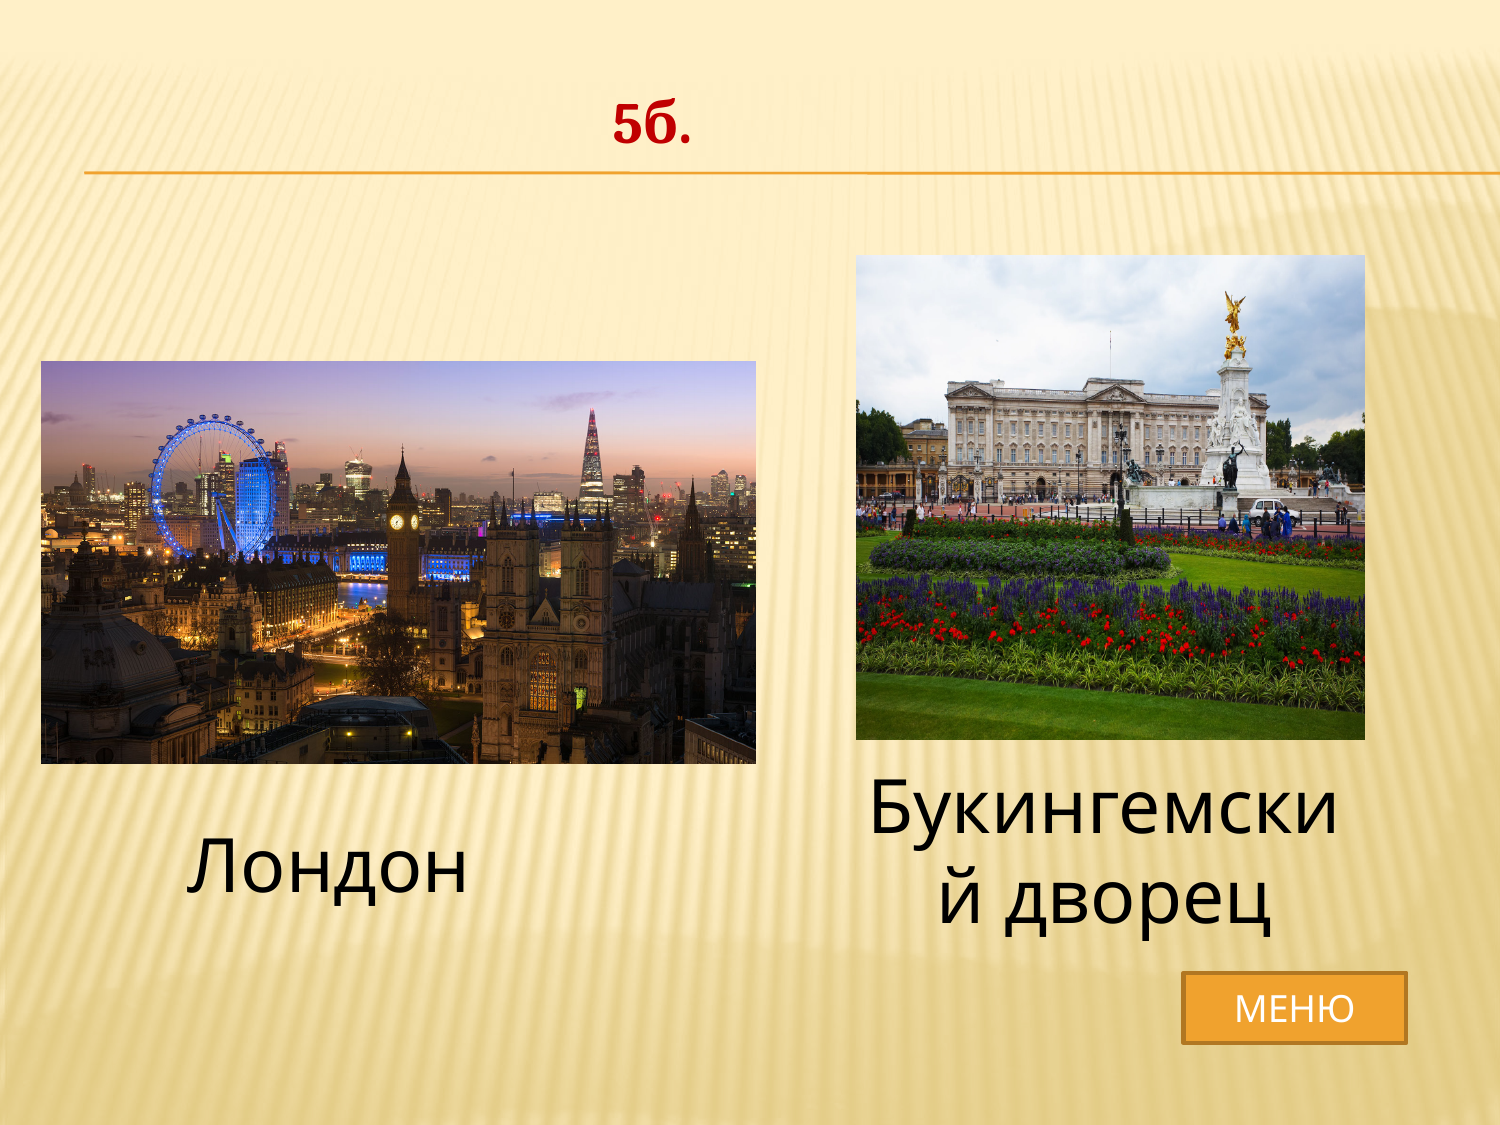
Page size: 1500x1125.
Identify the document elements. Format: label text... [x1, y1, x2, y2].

picture [855, 255, 1365, 740]
text_box Букингемский дворец [844, 751, 1365, 947]
picture [40, 361, 756, 764]
text_box МЕНЮ [1181, 971, 1408, 1045]
text_box Лондон [172, 810, 486, 916]
text_box 5б. [597, 78, 708, 163]
